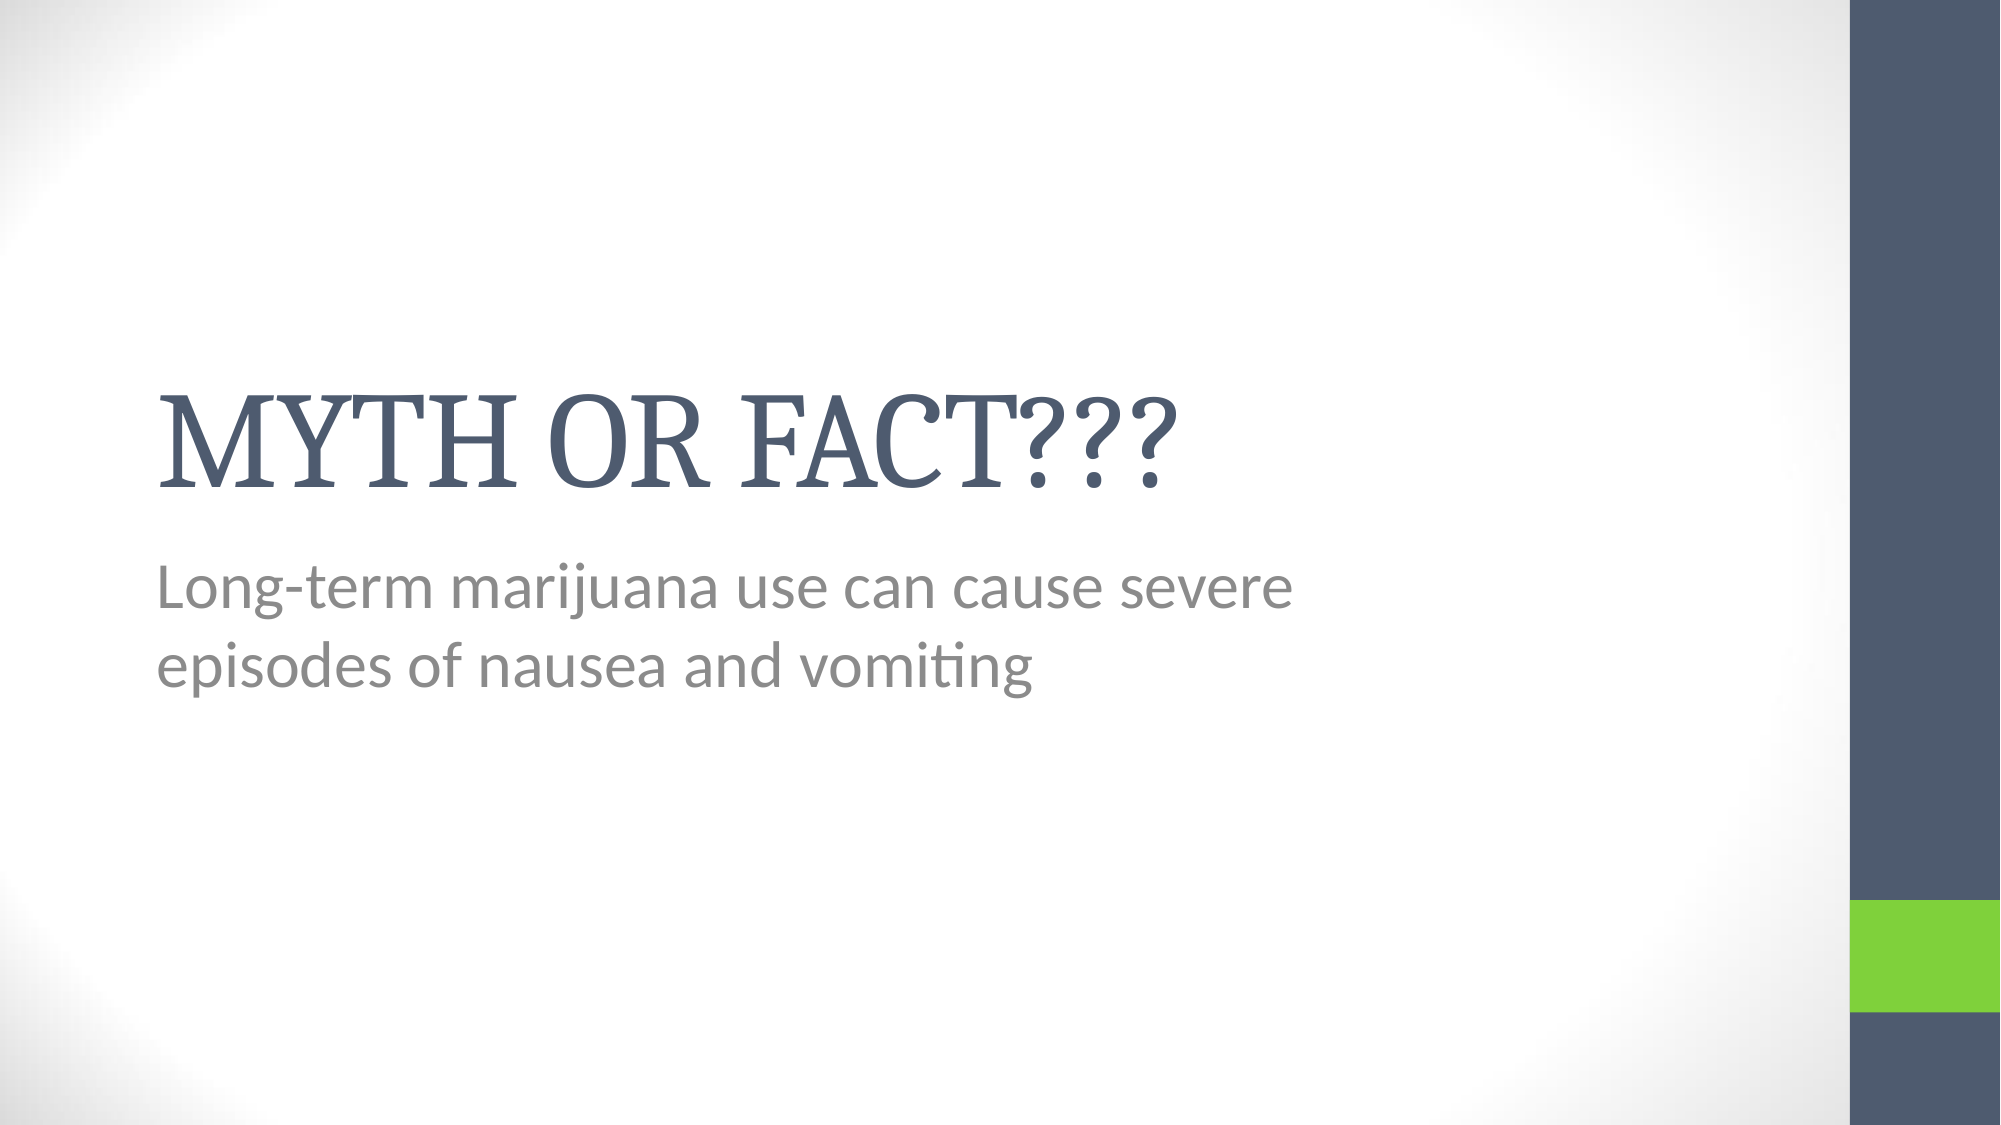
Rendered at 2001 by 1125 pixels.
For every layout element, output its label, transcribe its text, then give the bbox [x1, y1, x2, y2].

subtitle Long-term marijuana use can cause severe episodes of nausea and vomiting [141, 534, 1555, 710]
picture [0, 0, 1849, 1125]
title MYTH OR FACT??? [141, 97, 1792, 523]
